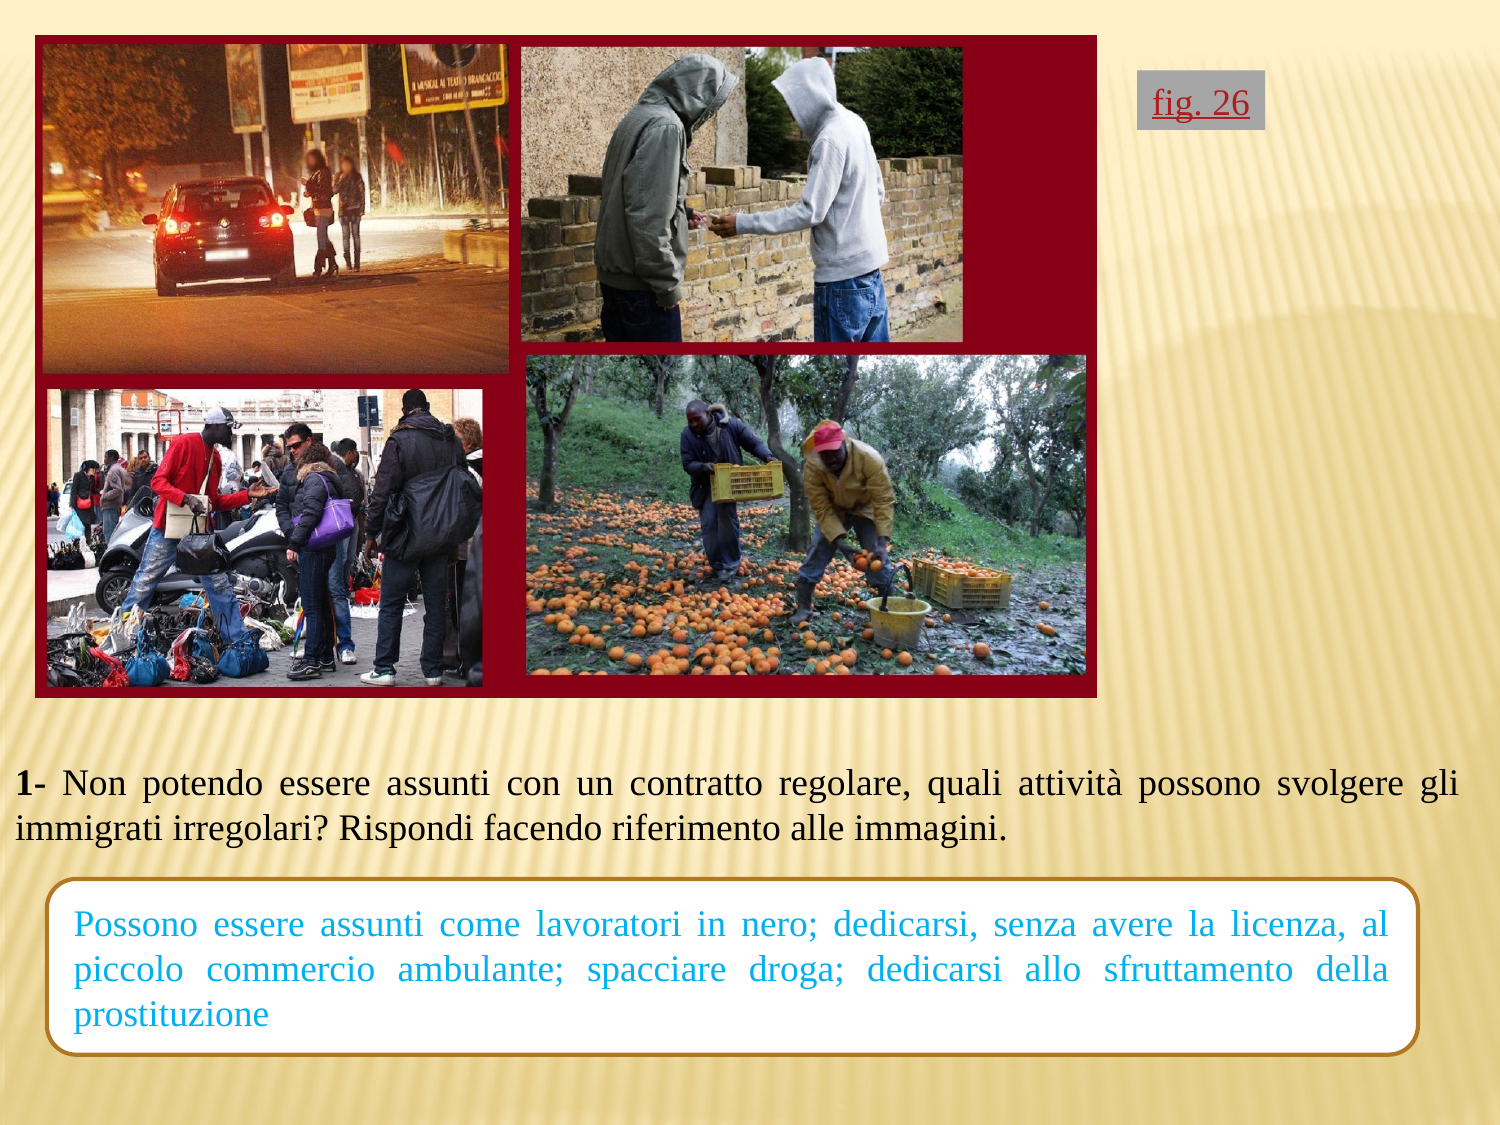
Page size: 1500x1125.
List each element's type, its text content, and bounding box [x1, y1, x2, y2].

text_box fig. 26 [1137, 70, 1266, 130]
text_box [44, 876, 1421, 1057]
text_box Possono essere assunti come lavoratori in nero; dedicarsi, senza avere la licenza, al piccolo commercio ambulante; spacciare droga; dedicarsi allo sfruttamento della prostituzione [58, 891, 1407, 1042]
text_box 1- Non potendo essere assunti con un contratto regolare, quali attività possono svolgere gli immigrati irregolari? Rispondi facendo riferimento alle immagini. [0, 750, 1477, 856]
picture [34, 34, 1098, 699]
